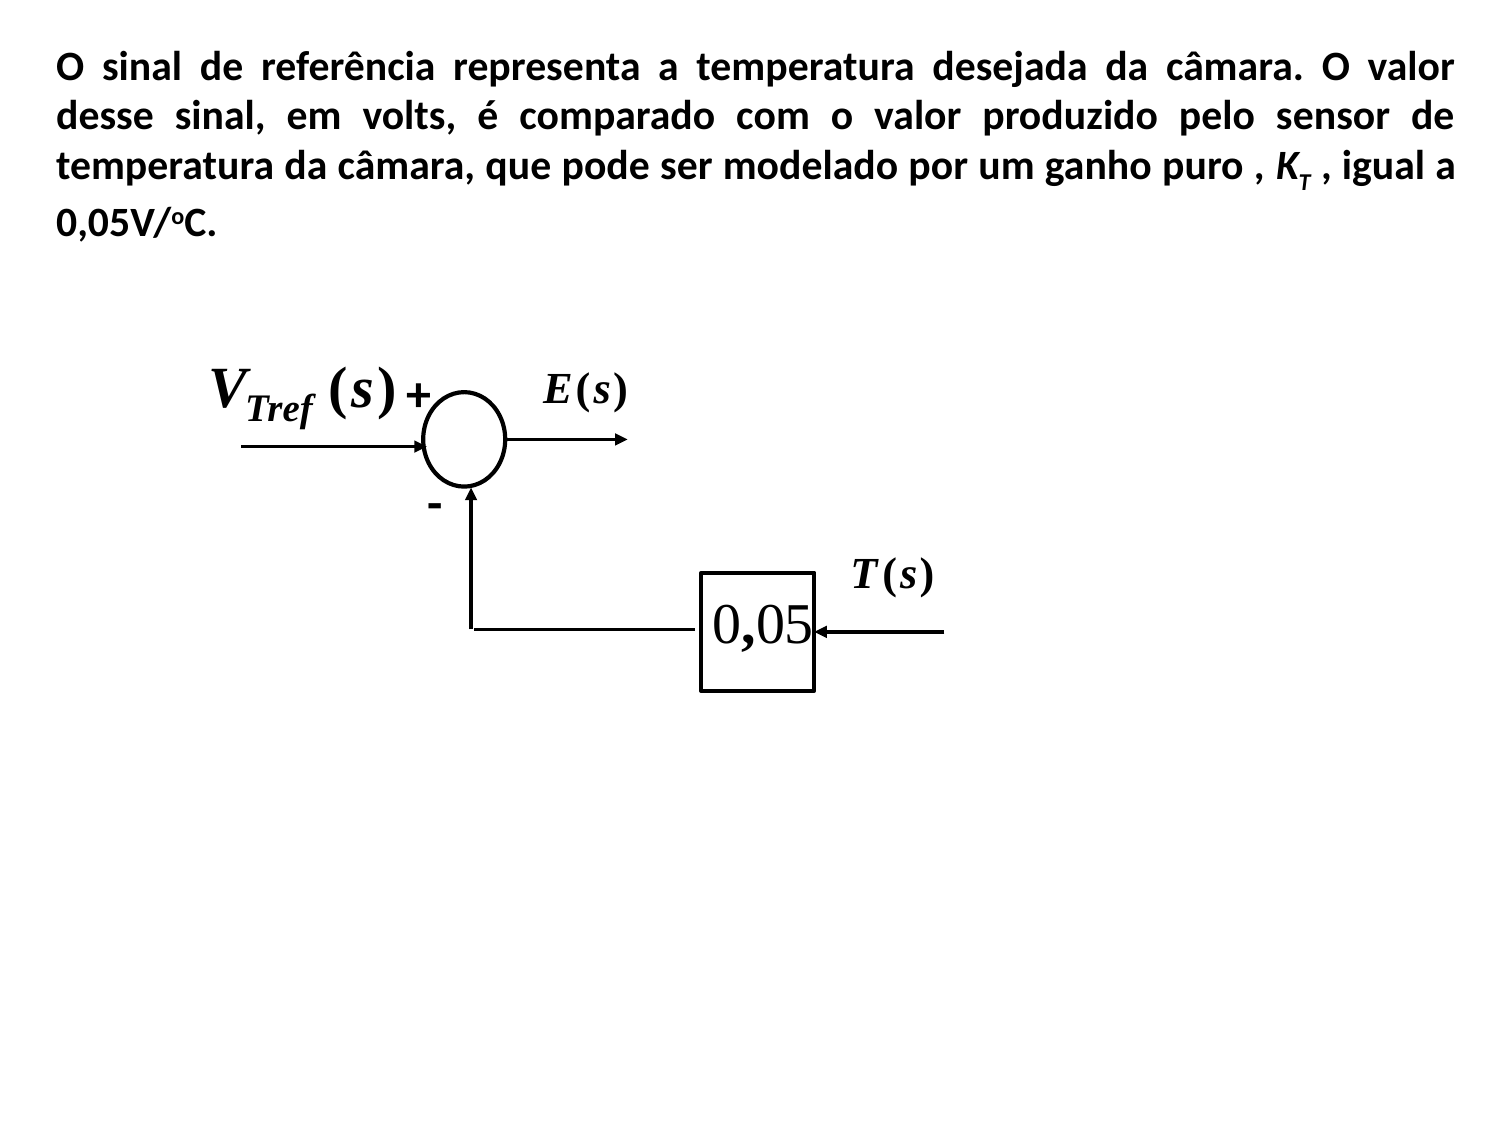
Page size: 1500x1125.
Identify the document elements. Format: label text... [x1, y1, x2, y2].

text_box 1 [699, 669, 816, 693]
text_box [206, 348, 406, 442]
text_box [534, 362, 635, 422]
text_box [704, 589, 821, 668]
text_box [390, 354, 506, 539]
text_box O sinal de referência representa a temperatura desejada da câmara. O valor desse sinal, em volts, é comparado com o valor produzido pelo sensor de temperatura da câmara, que pode ser modelado por um ganho puro , KT , igual a 0,05V/oC. [41, 30, 1471, 253]
text_box 1 [699, 571, 816, 594]
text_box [846, 547, 943, 608]
